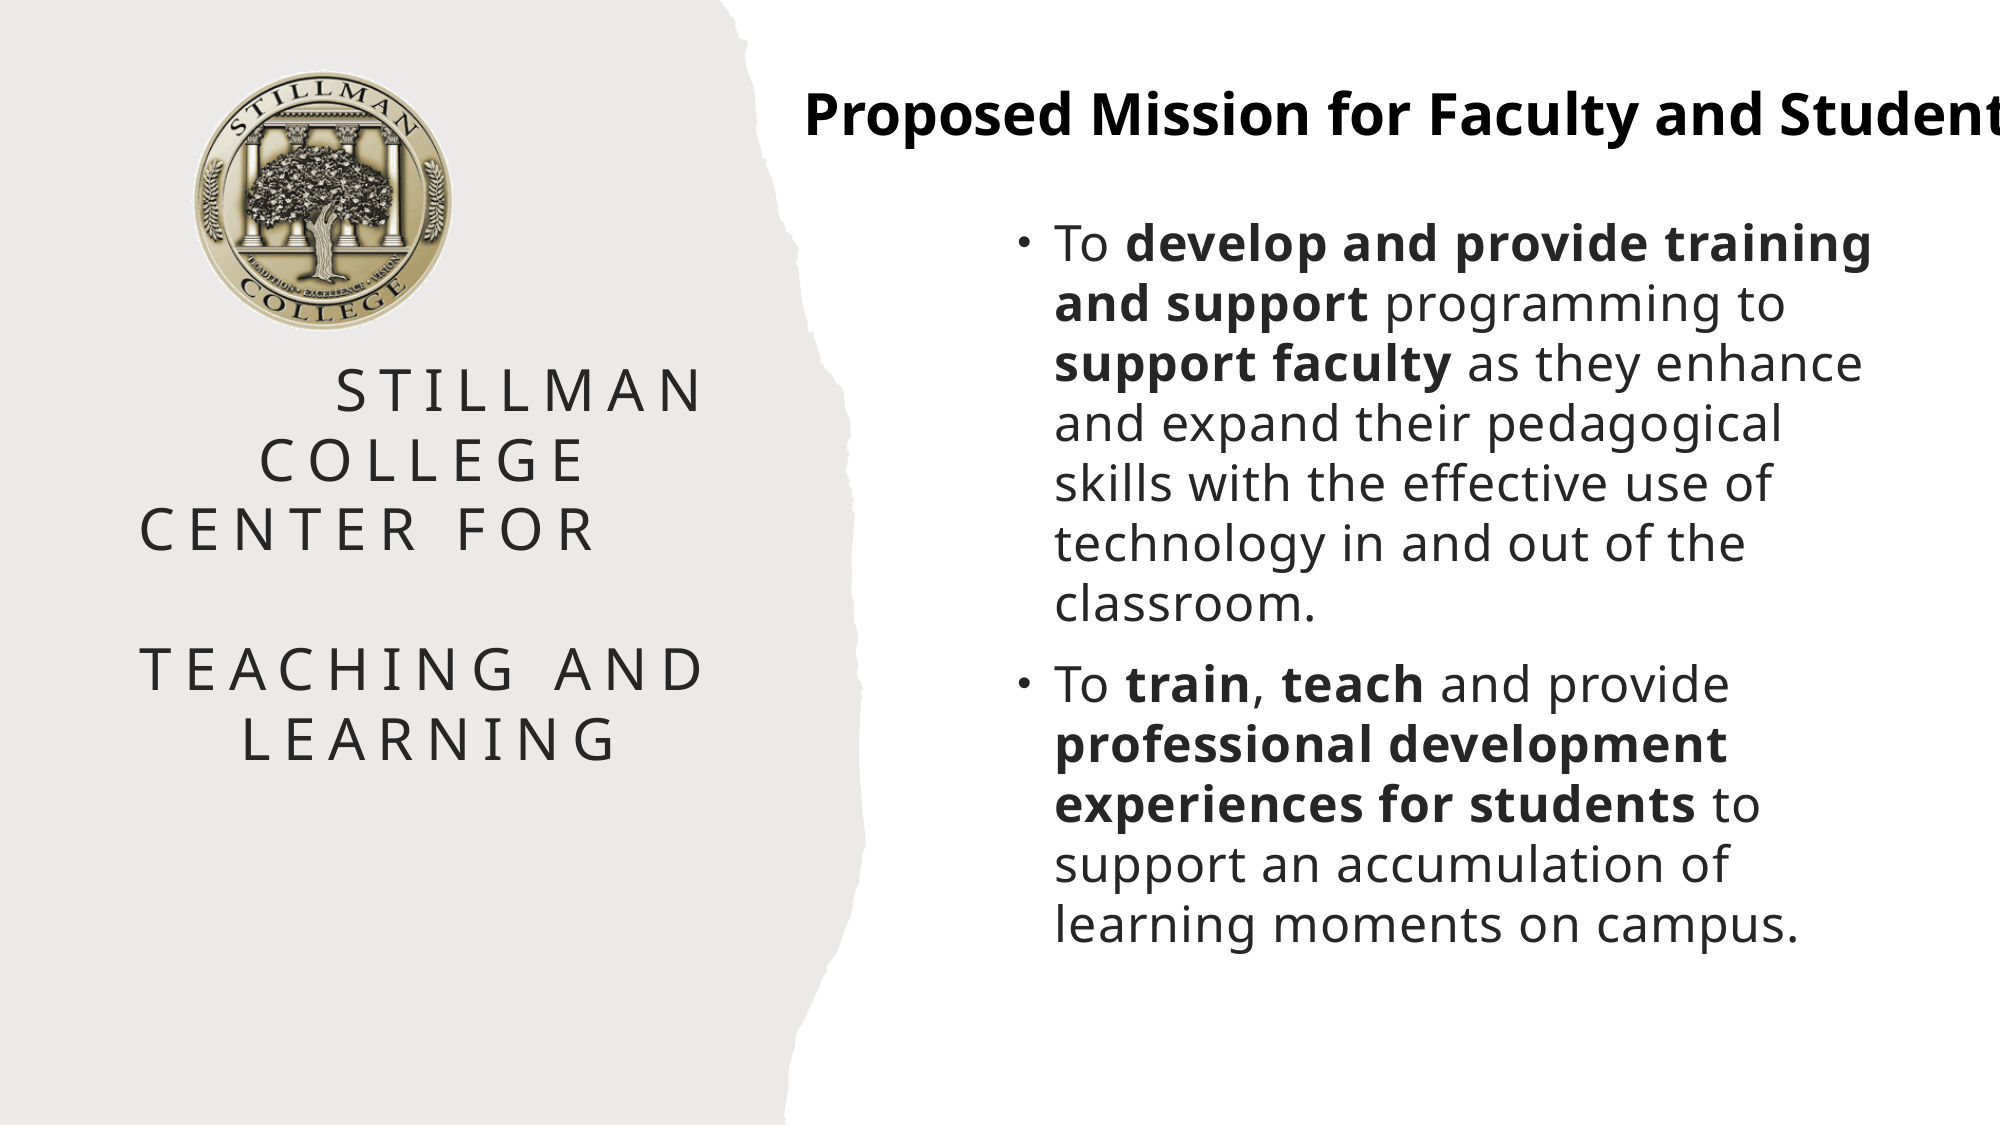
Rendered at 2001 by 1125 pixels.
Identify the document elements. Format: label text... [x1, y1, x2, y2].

text_box [722, 0, 2000, 1125]
text_box [0, 0, 867, 1125]
list To develop and provide training and support programming to support faculty as they enhance and expand their pedagogical skills with the effective use of technology in and out of the classroom. To train, teach and provide professional development experiences for students to support an accumulation of learning moments on campus. [1002, 201, 1915, 964]
picture [191, 69, 455, 334]
title Stillman College Center for Teaching and Learning [116, 256, 739, 869]
text_box Proposed Mission for Faculty and Students [788, 69, 2000, 155]
